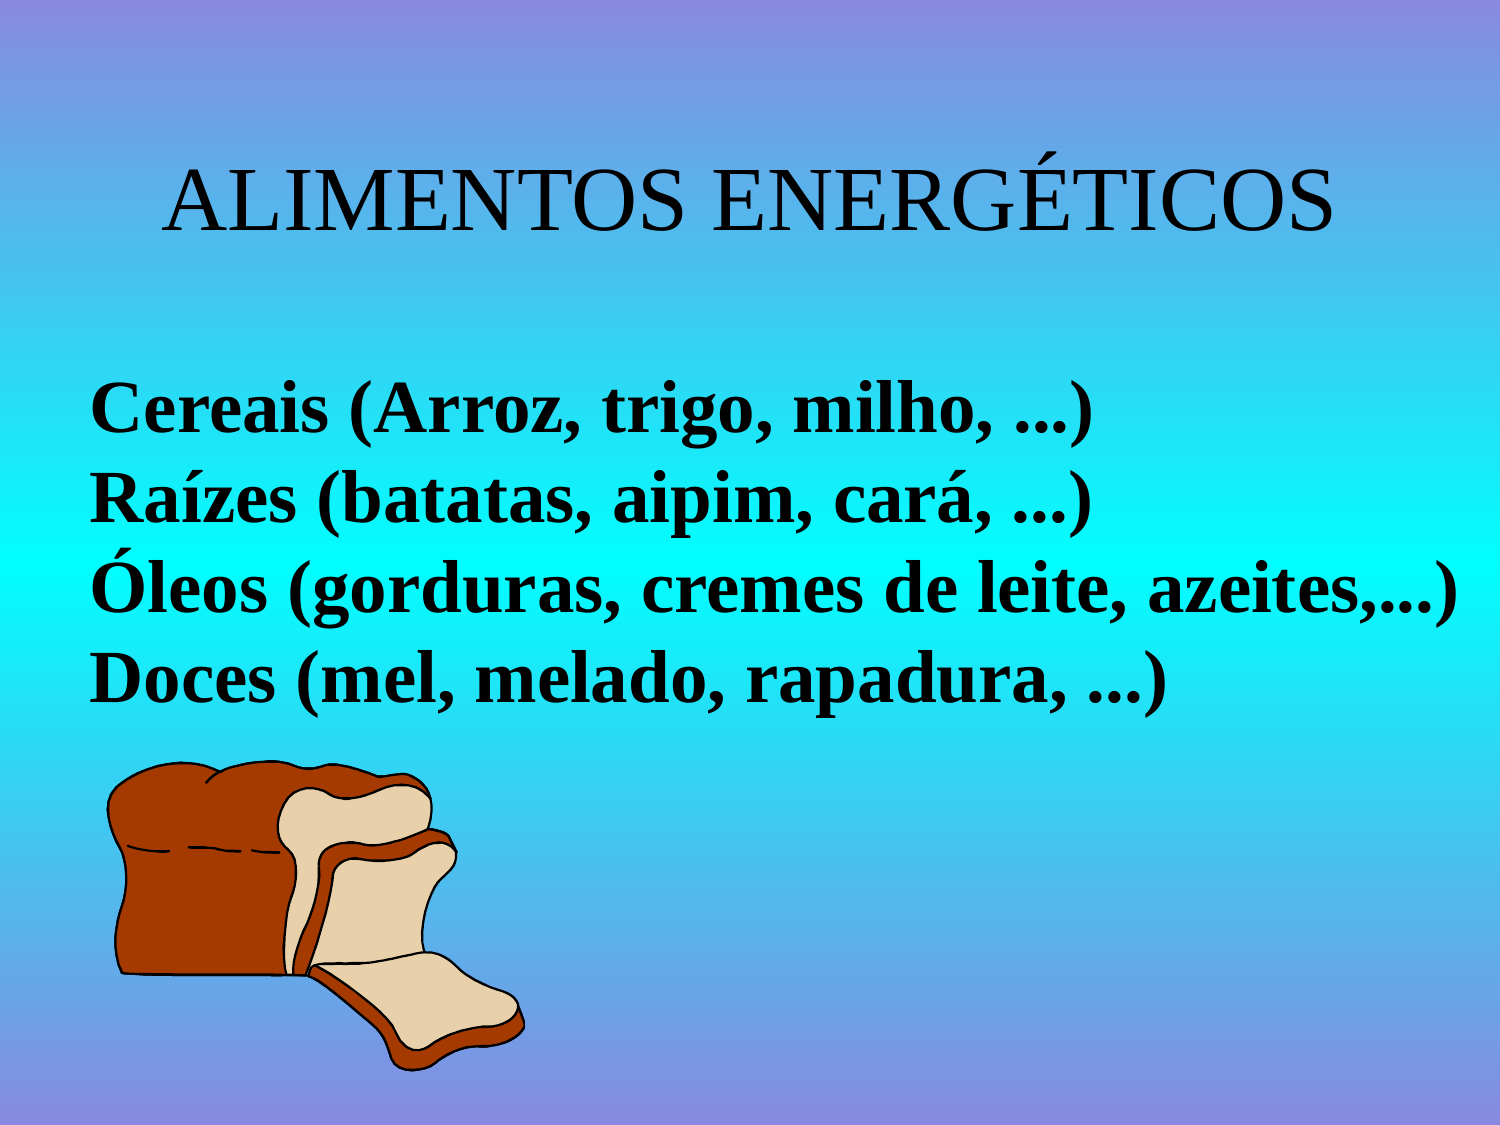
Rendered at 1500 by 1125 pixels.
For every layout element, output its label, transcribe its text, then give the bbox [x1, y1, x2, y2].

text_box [99, 749, 525, 1076]
text_box Cereais (Arroz, trigo, milho, ...) Raízes (batatas, aipim, cará, ...) Óleos (gorduras, cremes de leite, azeites,...) Doces (mel, melado, rapadura, ...) [0, 349, 1500, 725]
title ALIMENTOS ENERGÉTICOS [112, 99, 1388, 288]
